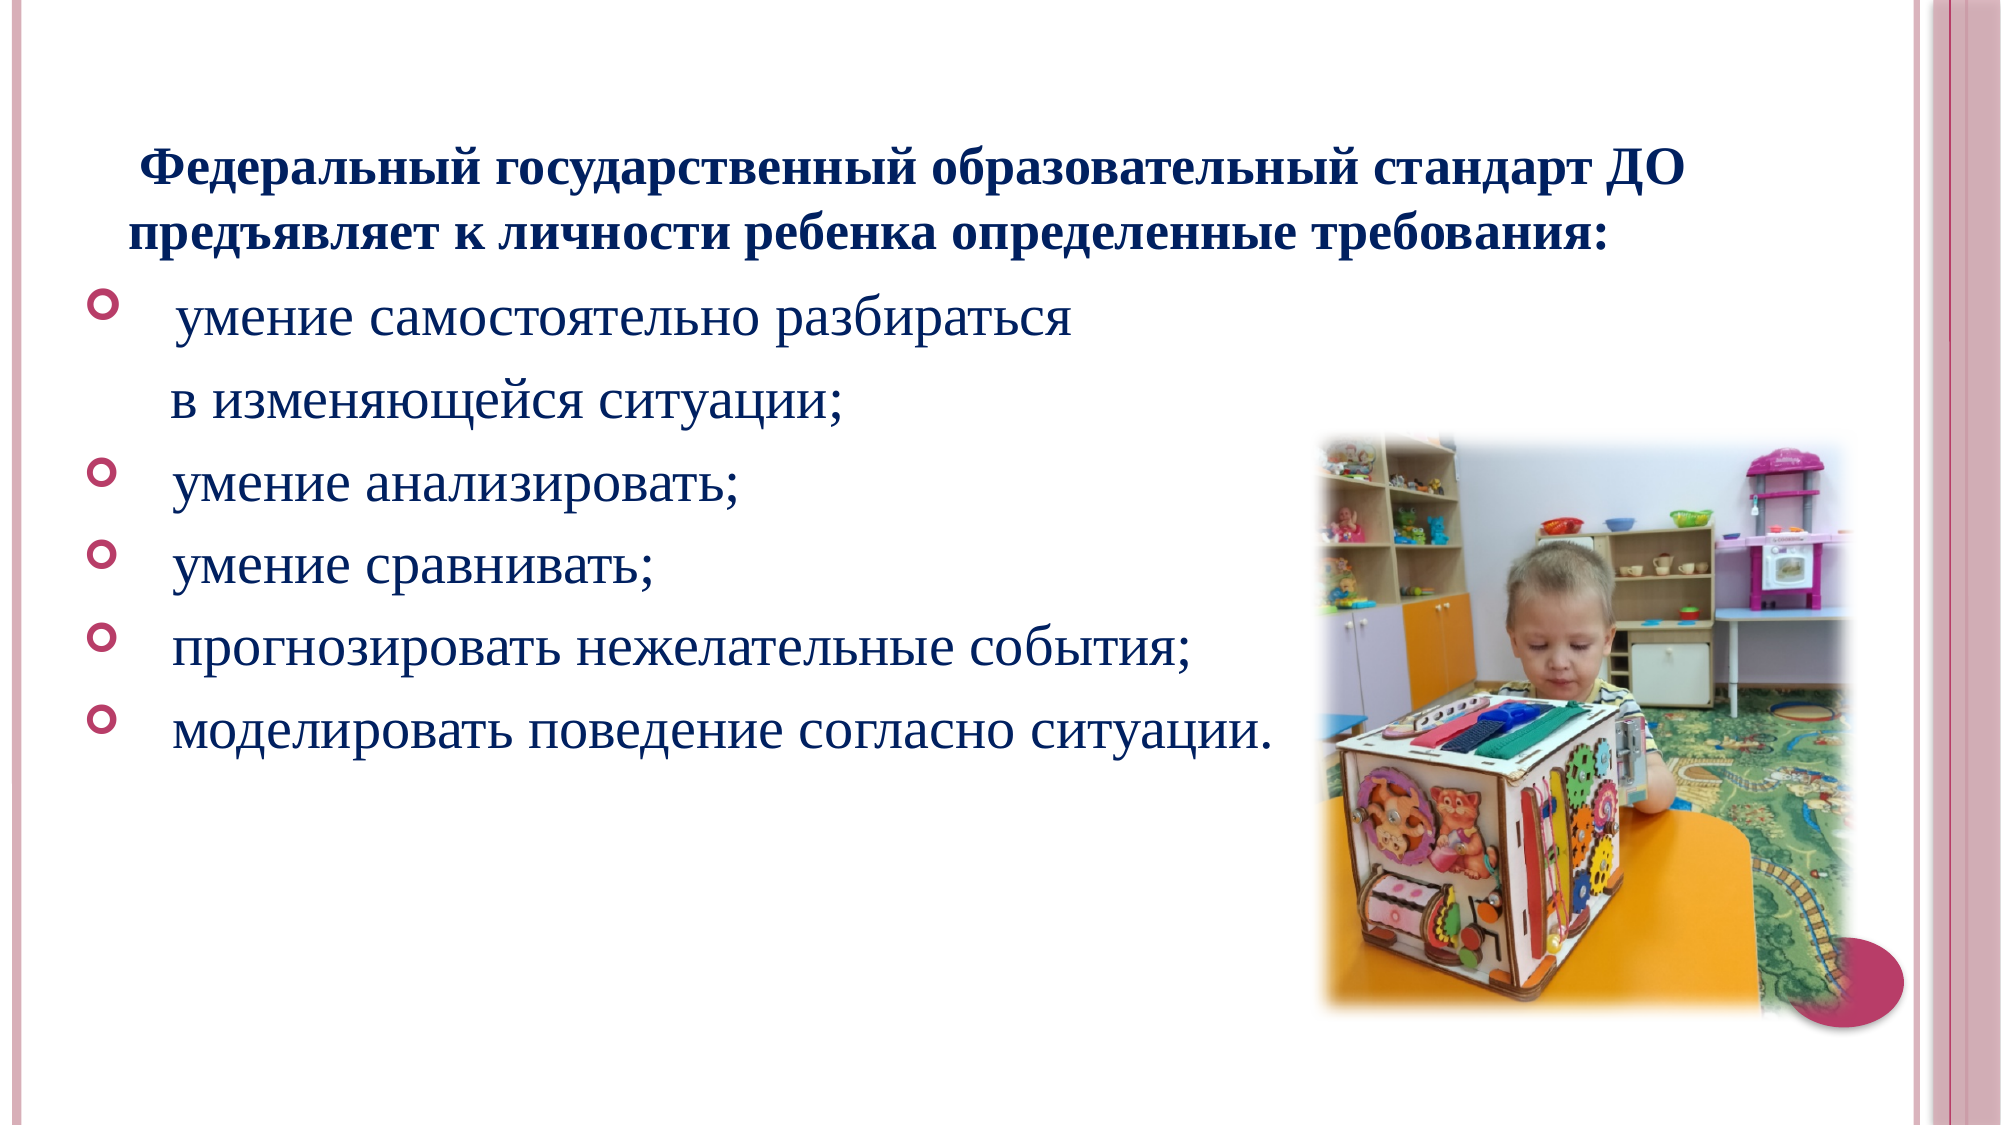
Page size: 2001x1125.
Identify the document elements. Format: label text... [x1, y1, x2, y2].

picture [1309, 428, 1858, 1023]
list Федеральный государственный образовательный стандарт ДО предъявляет к личности ребенка определенные требования: умение самостоятельно разбираться в изменяющейся ситуации; умение анализировать; умение сравнивать; прогнозировать нежелательные события; моделировать поведение согласно ситуации. [68, 122, 1796, 1062]
